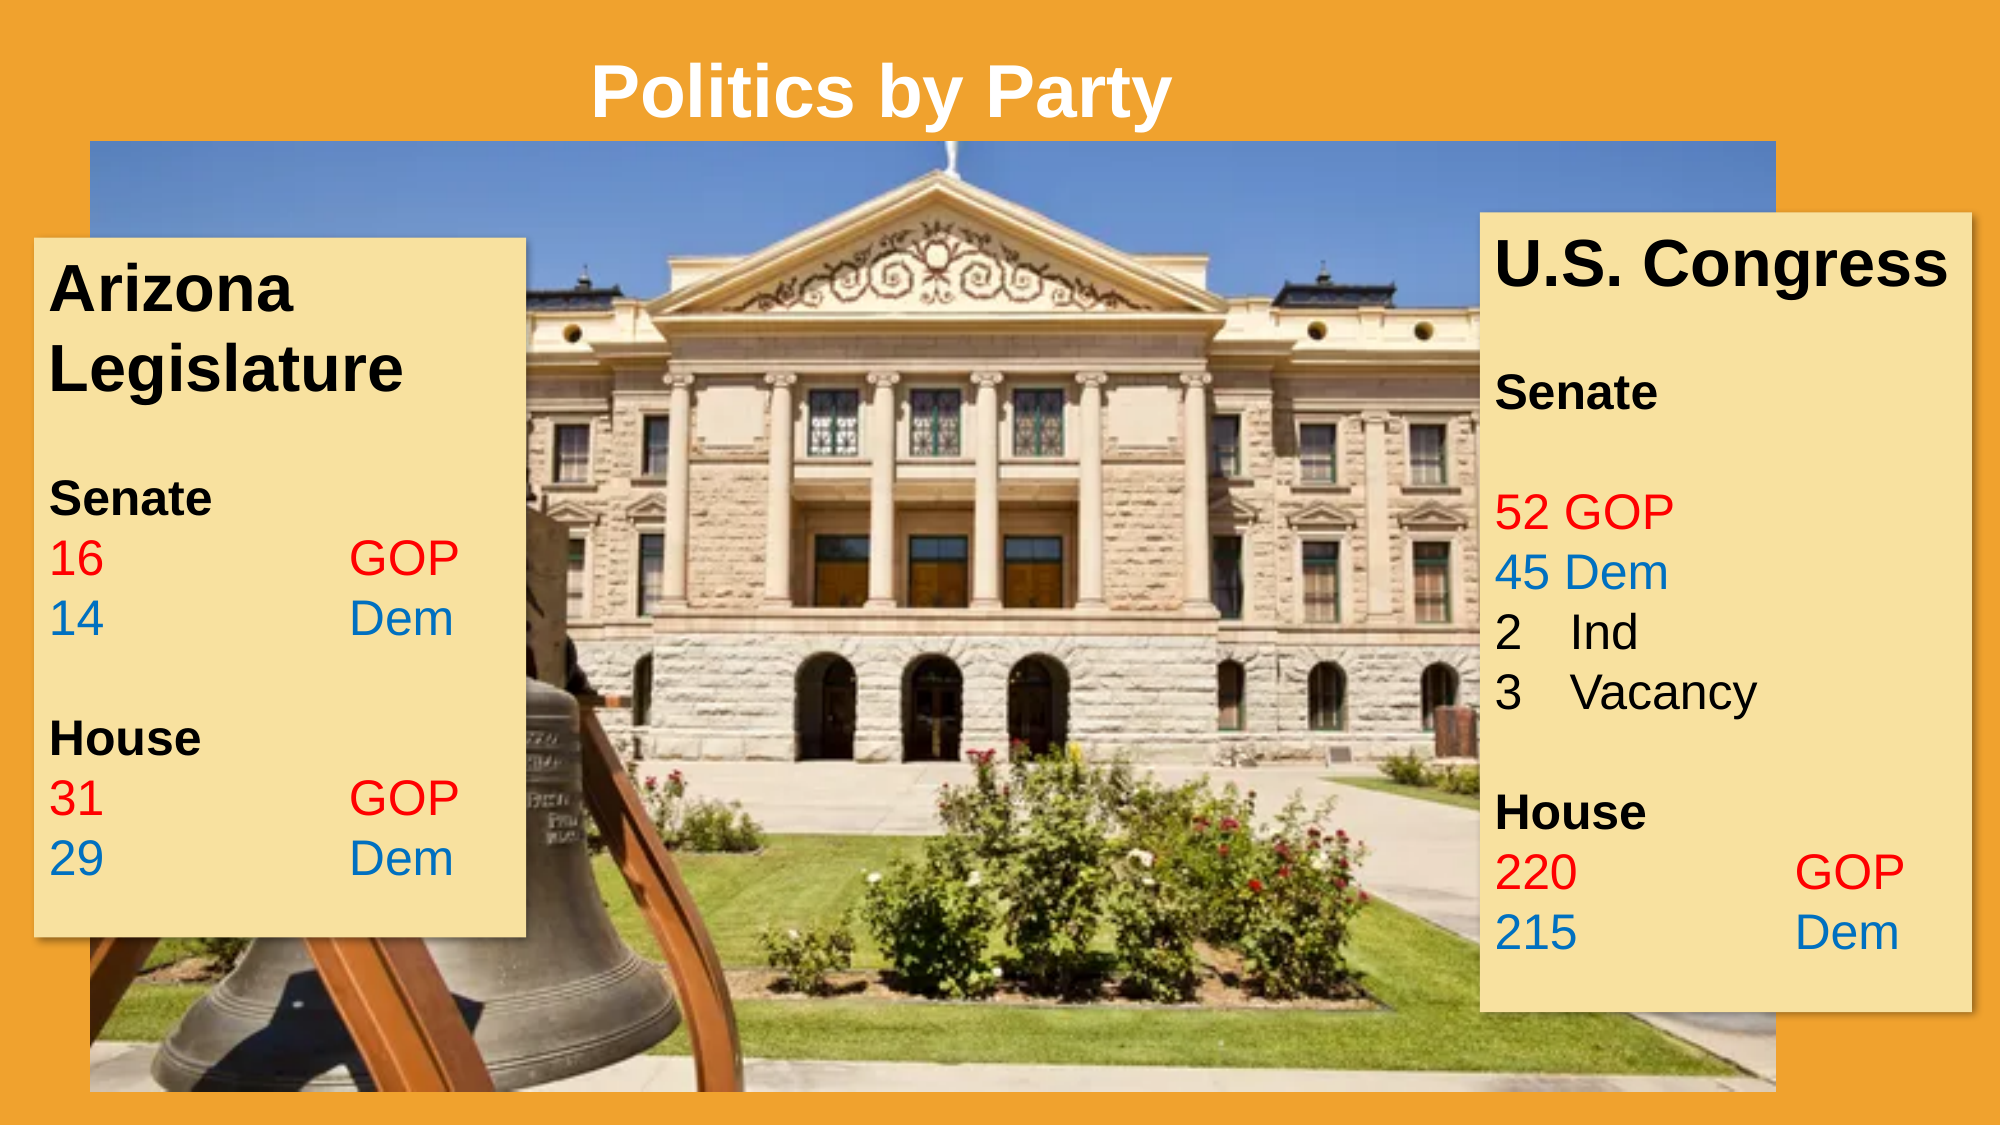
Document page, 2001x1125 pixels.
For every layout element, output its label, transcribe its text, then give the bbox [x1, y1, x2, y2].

text_box U.S. Congress Senate 52 GOP 45 Dem Ind Vacancy House 220 GOP 215 Dem [1777, 212, 1972, 1013]
text_box Arizona Legislature Senate 16 GOP 14 Dem House 31 GOP 29 Dem [34, 237, 89, 938]
picture [89, 140, 1777, 1092]
text_box Politics by Party [575, 35, 1200, 140]
